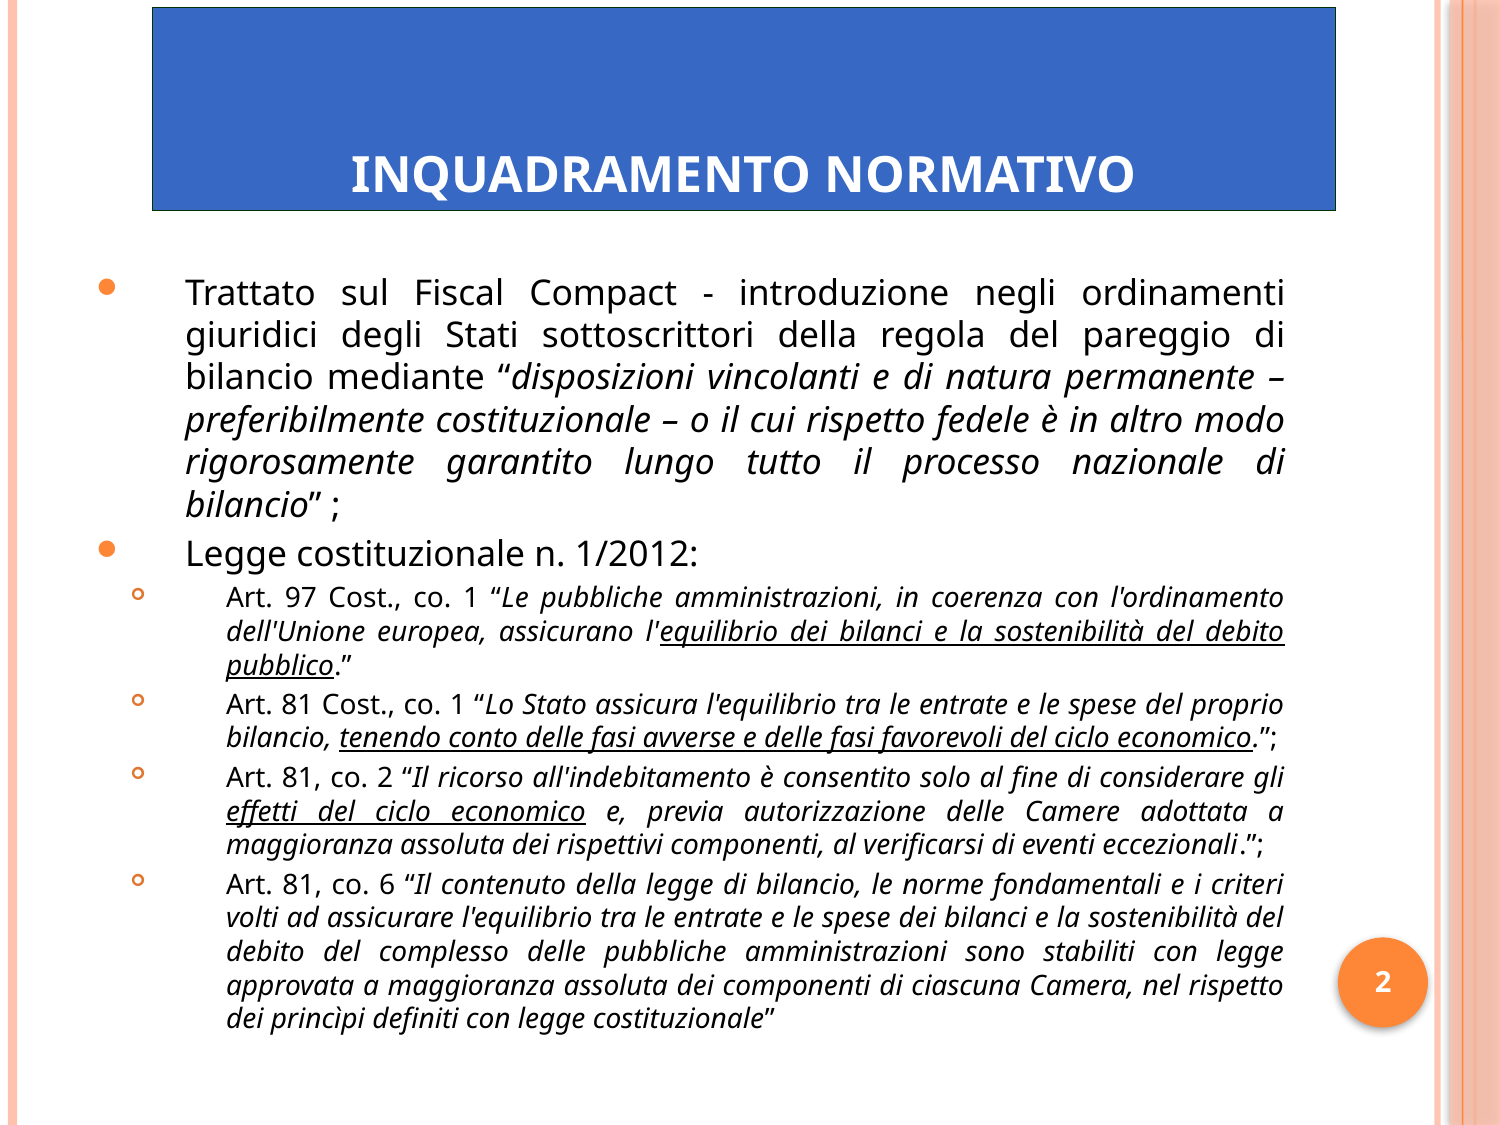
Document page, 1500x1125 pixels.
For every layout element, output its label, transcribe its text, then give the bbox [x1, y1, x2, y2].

slide_number 2 [1333, 940, 1434, 1027]
title INQUADRAMENTO NORMATIVO [152, 7, 1336, 211]
list Trattato sul Fiscal Compact - introduzione negli ordinamenti giuridici degli Stati sottoscrittori della regola del pareggio di bilancio mediante “disposizioni vincolanti e di natura permanente – preferibilmente costituzionale – o il cui rispetto fedele è in altro modo rigorosamente garantito lungo tutto il processo nazionale di bilancio” ; Legge costituzionale n. 1/2012: Art. 97 Cost., co. 1 “Le pubbliche amministrazioni, in coerenza con l'ordinamento dell'Unione europea, assicurano l'equilibrio dei bilanci e la sostenibilità del debito pubblico.” Art. 81 Cost., co. 1 “Lo Stato assicura l'equilibrio tra le entrate e le spese del proprio bilancio, tenendo conto delle fasi avverse e delle fasi favorevoli del ciclo economico.”; Art. 81, co. 2 “Il ricorso all'indebitamento è consentito solo al fine di considerare gli effetti del ciclo economico e, previa autorizzazione delle Camere adottata a maggioranza assoluta dei rispettivi componenti, al verificarsi di eventi eccezionali.”; Art. 81, co. 6 “Il contenuto della legge di bilancio, le norme fondamentali e i criteri volti ad assicurare l'equilibrio tra le entrate e le spese dei bilanci e la sostenibilità del debito del complesso delle pubbliche amministrazioni sono stabiliti con legge approvata a maggioranza assoluta dei componenti di ciascuna Camera, nel rispetto dei princìpi definiti con legge costituzionale” [75, 262, 1300, 1090]
